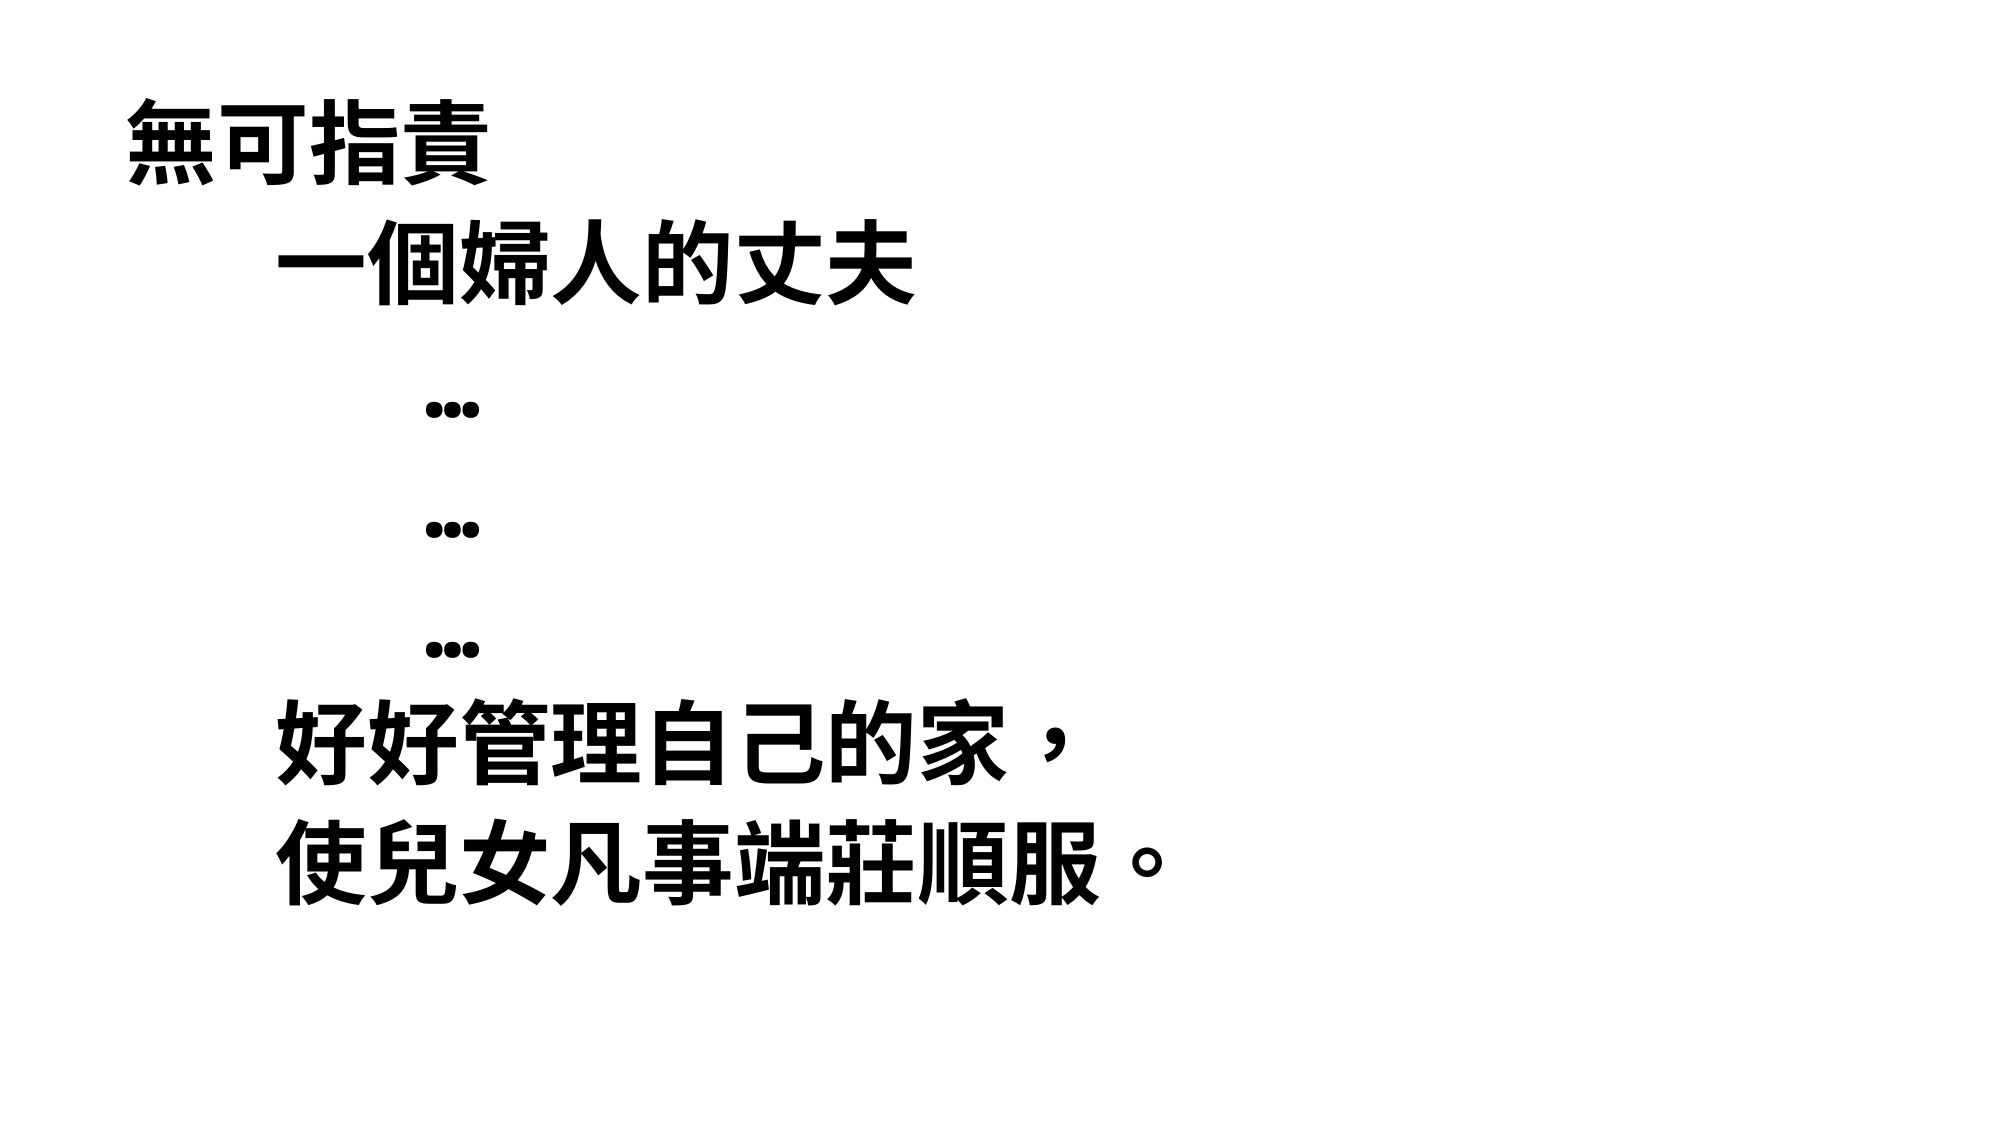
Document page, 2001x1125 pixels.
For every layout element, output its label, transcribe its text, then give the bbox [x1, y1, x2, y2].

list 無可指責 一個婦人的丈夫 … … … 好好管理自己的家， 使兒女凡事端莊順服。 [110, 91, 1866, 962]
